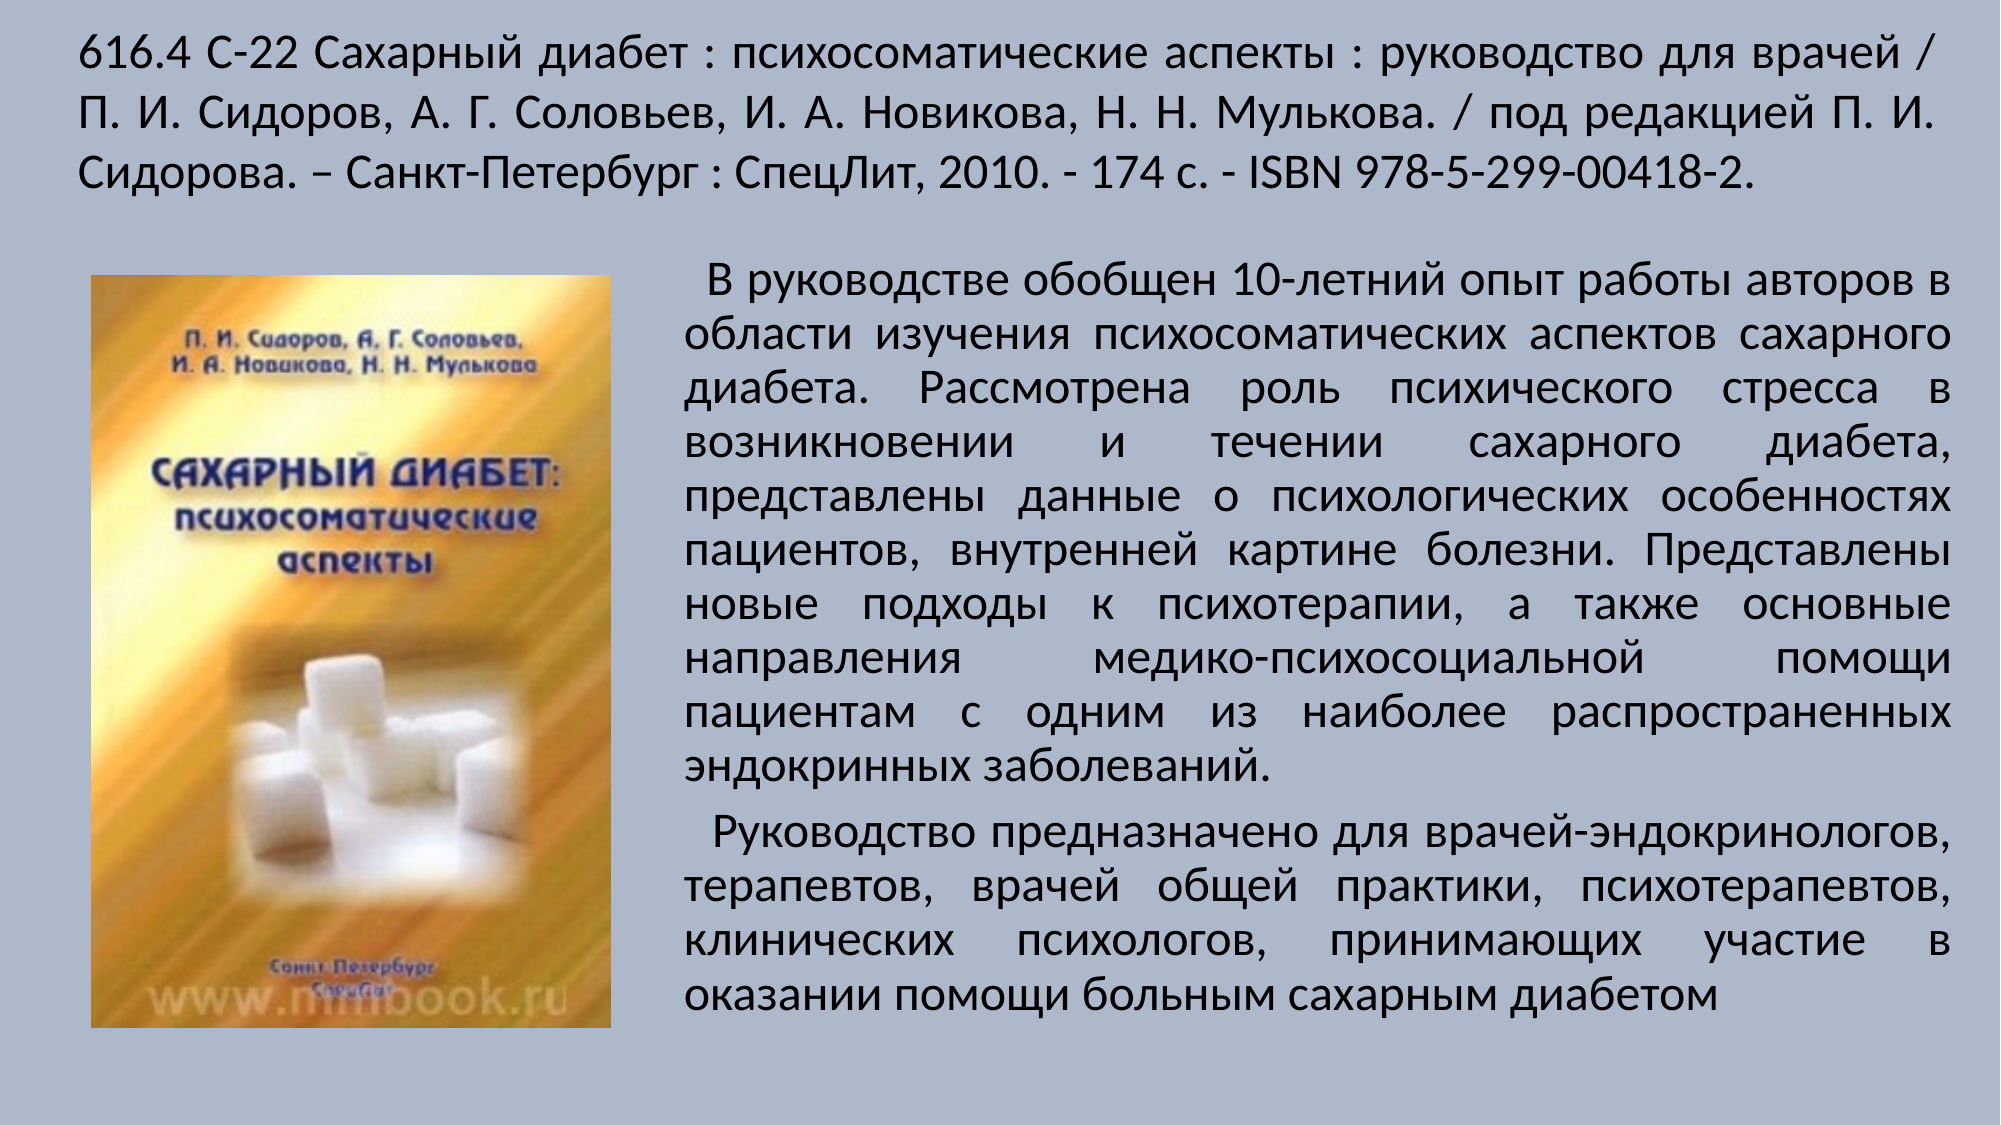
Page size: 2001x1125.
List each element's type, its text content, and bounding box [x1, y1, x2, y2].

text_box 616.4 С-22 Сахарный диабет : психосоматические аспекты : руководство для врачей / П. И. Сидоров, А. Г. Соловьев, И. А. Новикова, Н. Н. Мулькова. / под редакцией П. И. Сидорова. – Санкт-Петербург : СпецЛит, 2010. - 174 с. - ISBN 978-5-299-00418-2. [63, 11, 1952, 206]
picture [91, 275, 611, 1028]
text_box В руководстве обобщен 10-летний опыт работы авторов в области изучения психосоматических аспектов сахарного диабета. Рассмотрена роль психического стресса в возникновении и течении сахарного диабета, представлены данные о психологических особенностях пациентов, внутренней картине болезни. Представлены новые подходы к психотерапии, а также основные направления медико-психосоциальной помощи пациентам с одним из наиболее распространенных эндокринных заболеваний. Руководство предназначено для врачей-эндокринологов, терапевтов, врачей общей практики, психотерапевтов, клинических психологов, принимающих участие в оказании помощи больным сахарным диабетом [669, 245, 1968, 1058]
